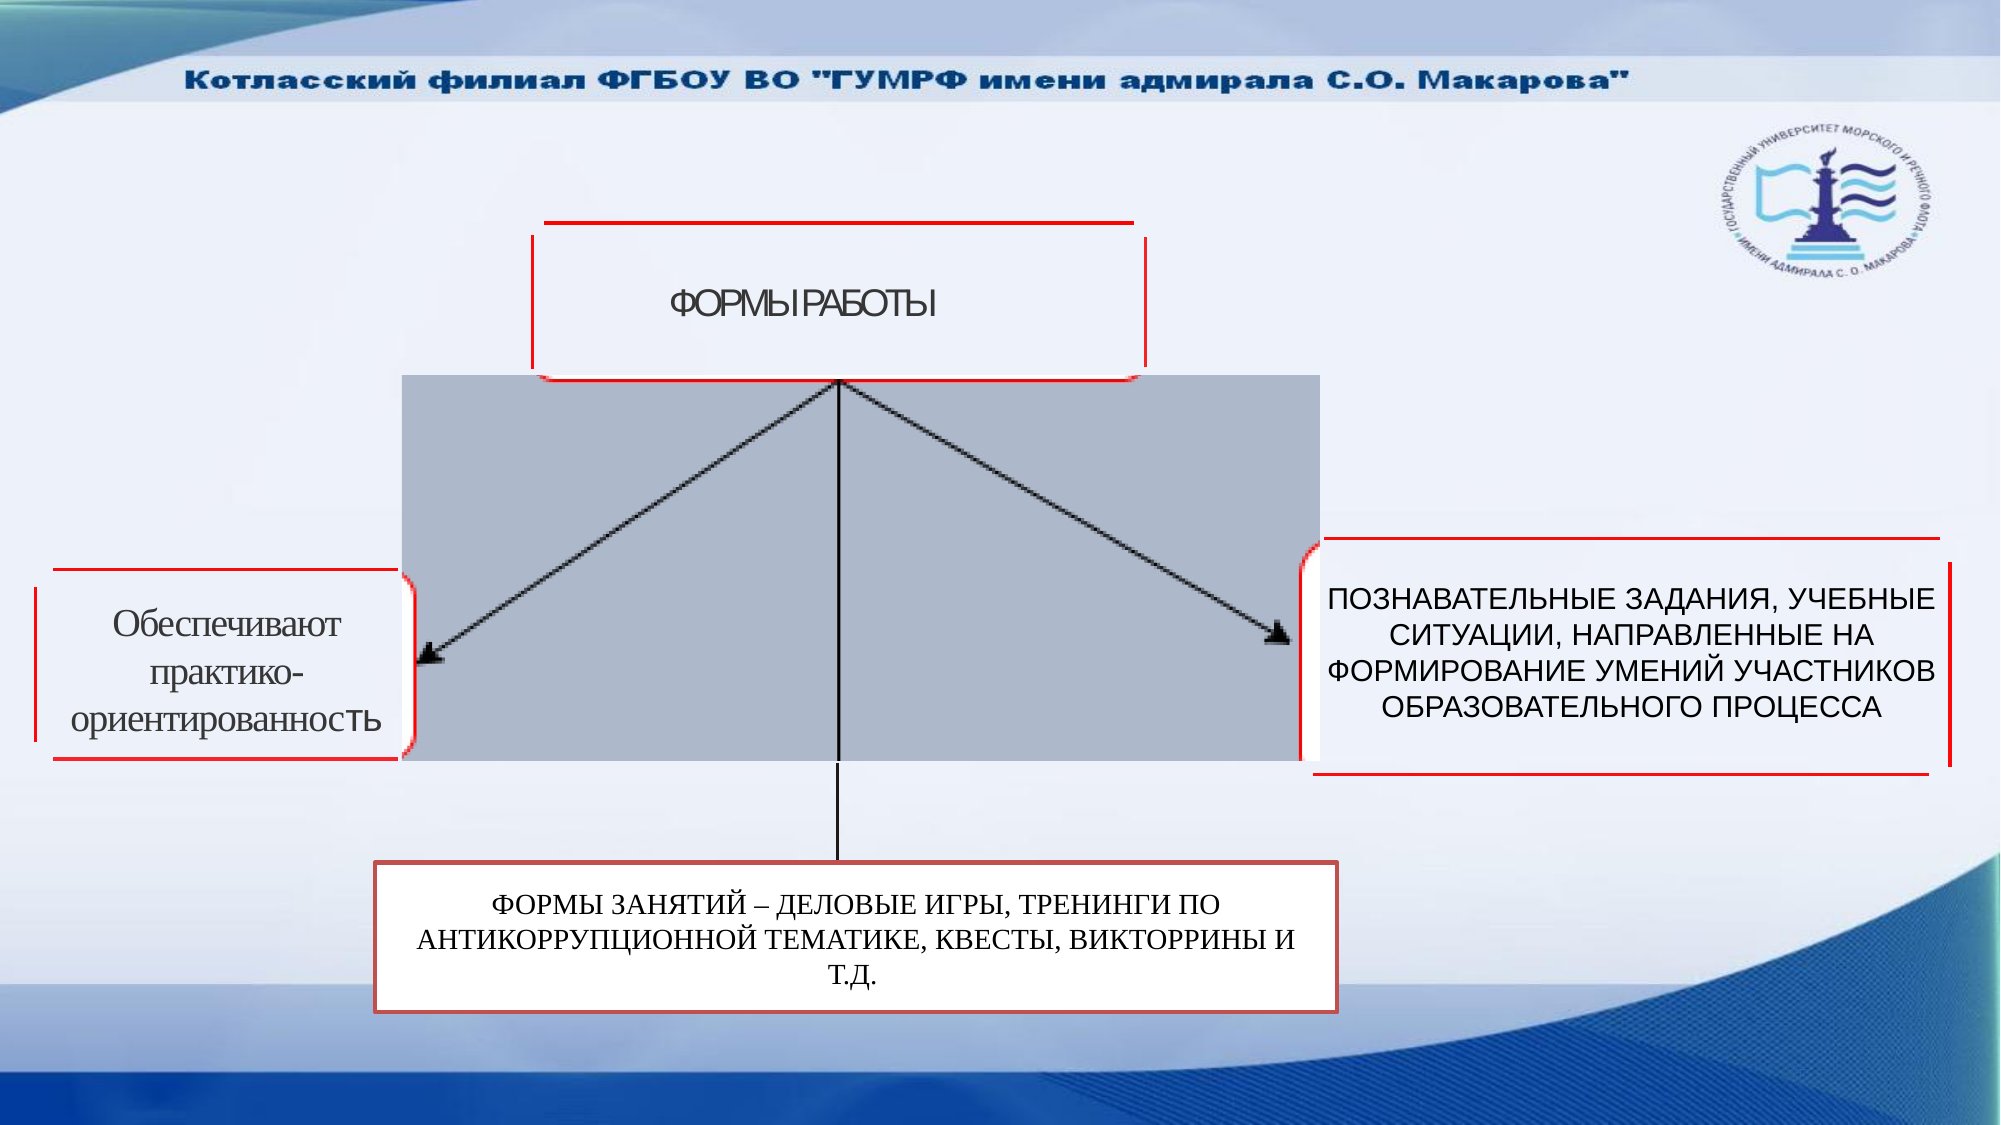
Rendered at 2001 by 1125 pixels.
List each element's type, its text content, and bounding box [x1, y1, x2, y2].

text_box [401, 375, 1320, 761]
picture [0, 0, 2001, 1125]
text_box ФОРМЫ ЗАНЯТИЙ – ДЕЛОВЫЕ ИГРЫ, ТРЕНИНГИ ПО АНТИКОРРУПЦИОННОЙ ТЕМАТИКЕ, КВЕСТЫ, ВИКТОРРИНЫ И Т.Д. [373, 860, 1339, 1014]
text_box ПОЗНАВАТЕЛЬНЫЕ ЗАДАНИЯ, УЧЕБНЫЕ СИТУАЦИИ, НАПРАВЛЕННЫЕ НА ФОРМИРОВАНИЕ УМЕНИЙ УЧАСТНИКОВ ОБРАЗОВАТЕЛЬНОГО ПРОЦЕССА [1314, 578, 1949, 725]
text_box ФОРМЫ РАБОТЫ [666, 277, 997, 325]
text_box Обеспечивают практико-ориентированность [44, 597, 405, 740]
